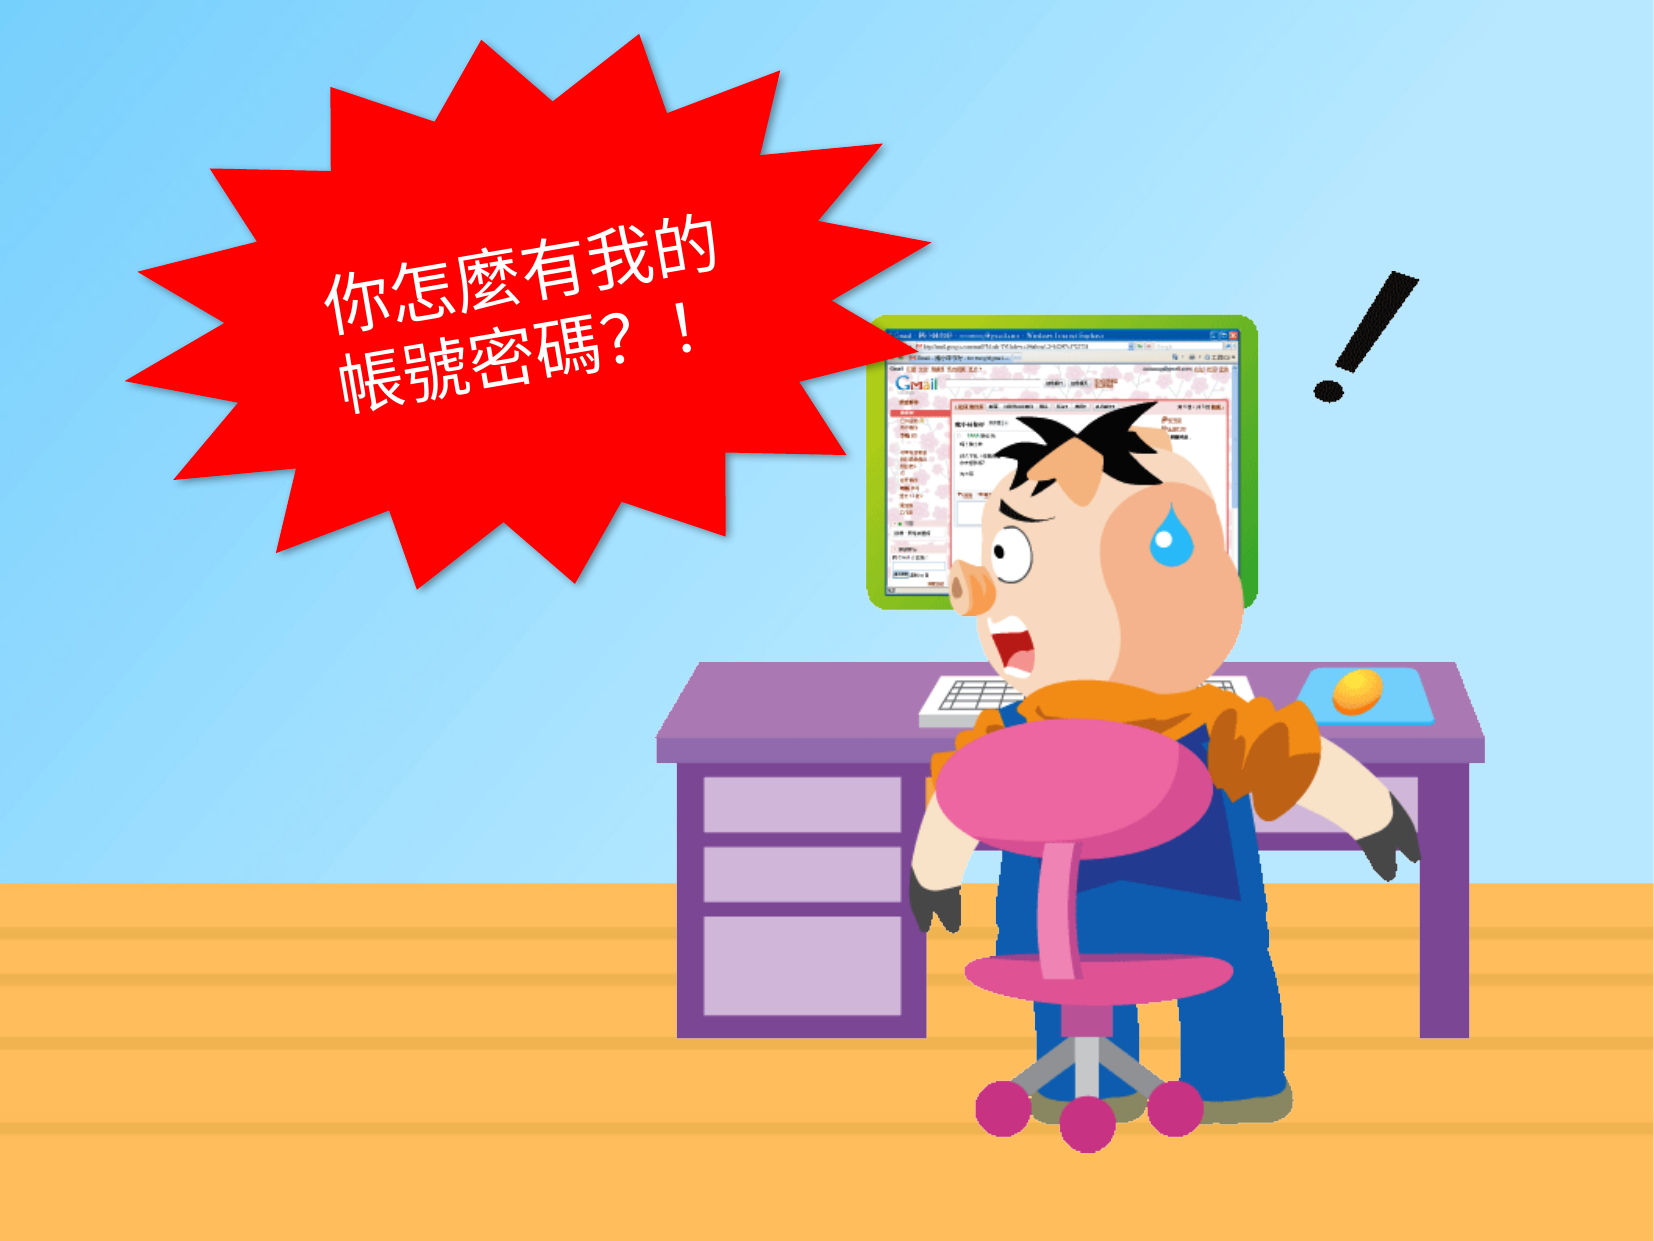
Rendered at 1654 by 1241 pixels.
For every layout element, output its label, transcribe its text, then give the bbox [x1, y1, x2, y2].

picture [0, 0, 1654, 1241]
text_box 你怎麼有我的 帳號密碼？！ [122, 31, 934, 592]
